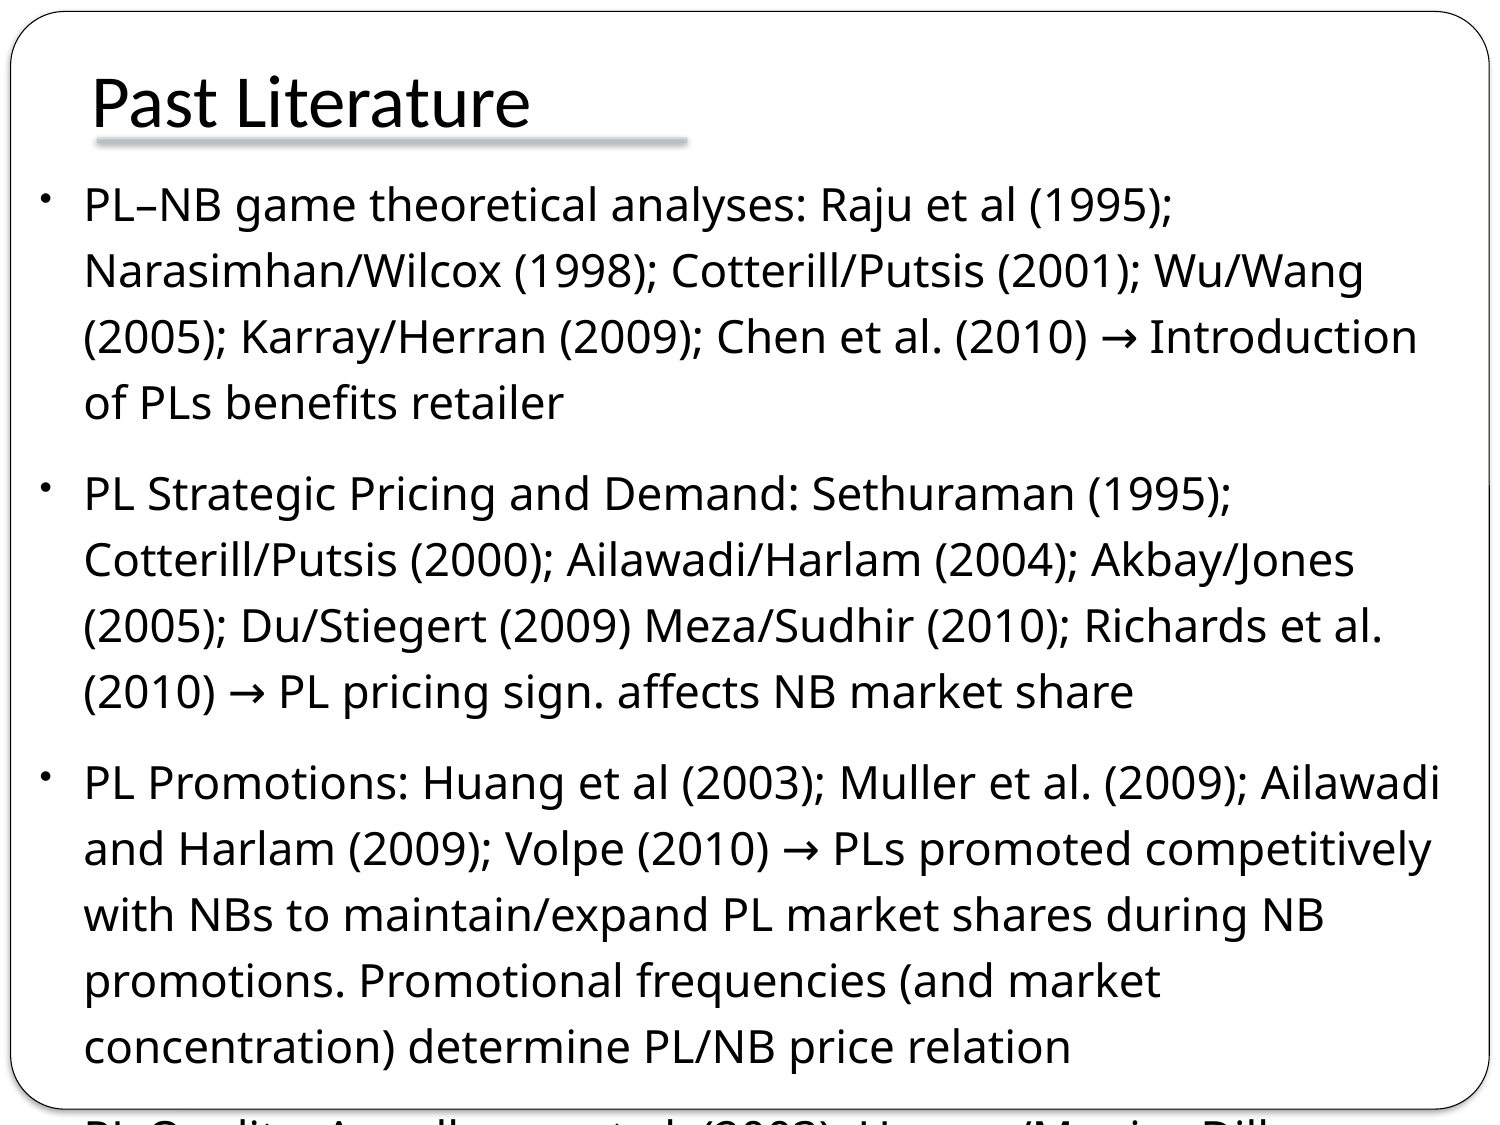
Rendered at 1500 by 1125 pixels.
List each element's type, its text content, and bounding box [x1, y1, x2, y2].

list PL–NB game theoretical analyses: Raju et al (1995); Narasimhan/Wilcox (1998); Cotterill/Putsis (2001); Wu/Wang (2005); Karray/Herran (2009); Chen et al. (2010) → Introduction of PLs benefits retailer PL Strategic Pricing and Demand: Sethuraman (1995); Cotterill/Putsis (2000); Ailawadi/Harlam (2004); Akbay/Jones (2005); Du/Stiegert (2009) Meza/Sudhir (2010); Richards et al. (2010) → PL pricing sign. affects NB market share PL Promotions: Huang et al (2003); Muller et al. (2009); Ailawadi and Harlam (2009); Volpe (2010) → PLs promoted competitively with NBs to maintain/expand PL market shares during NB promotions. Promotional frequencies (and market concentration) determine PL/NB price relation PL Quality: Appelbaum et al. (2003); Hassan/Monier-Dilhan (2006) [24, 157, 1475, 1075]
text_box Past Literature [77, 0, 1309, 187]
